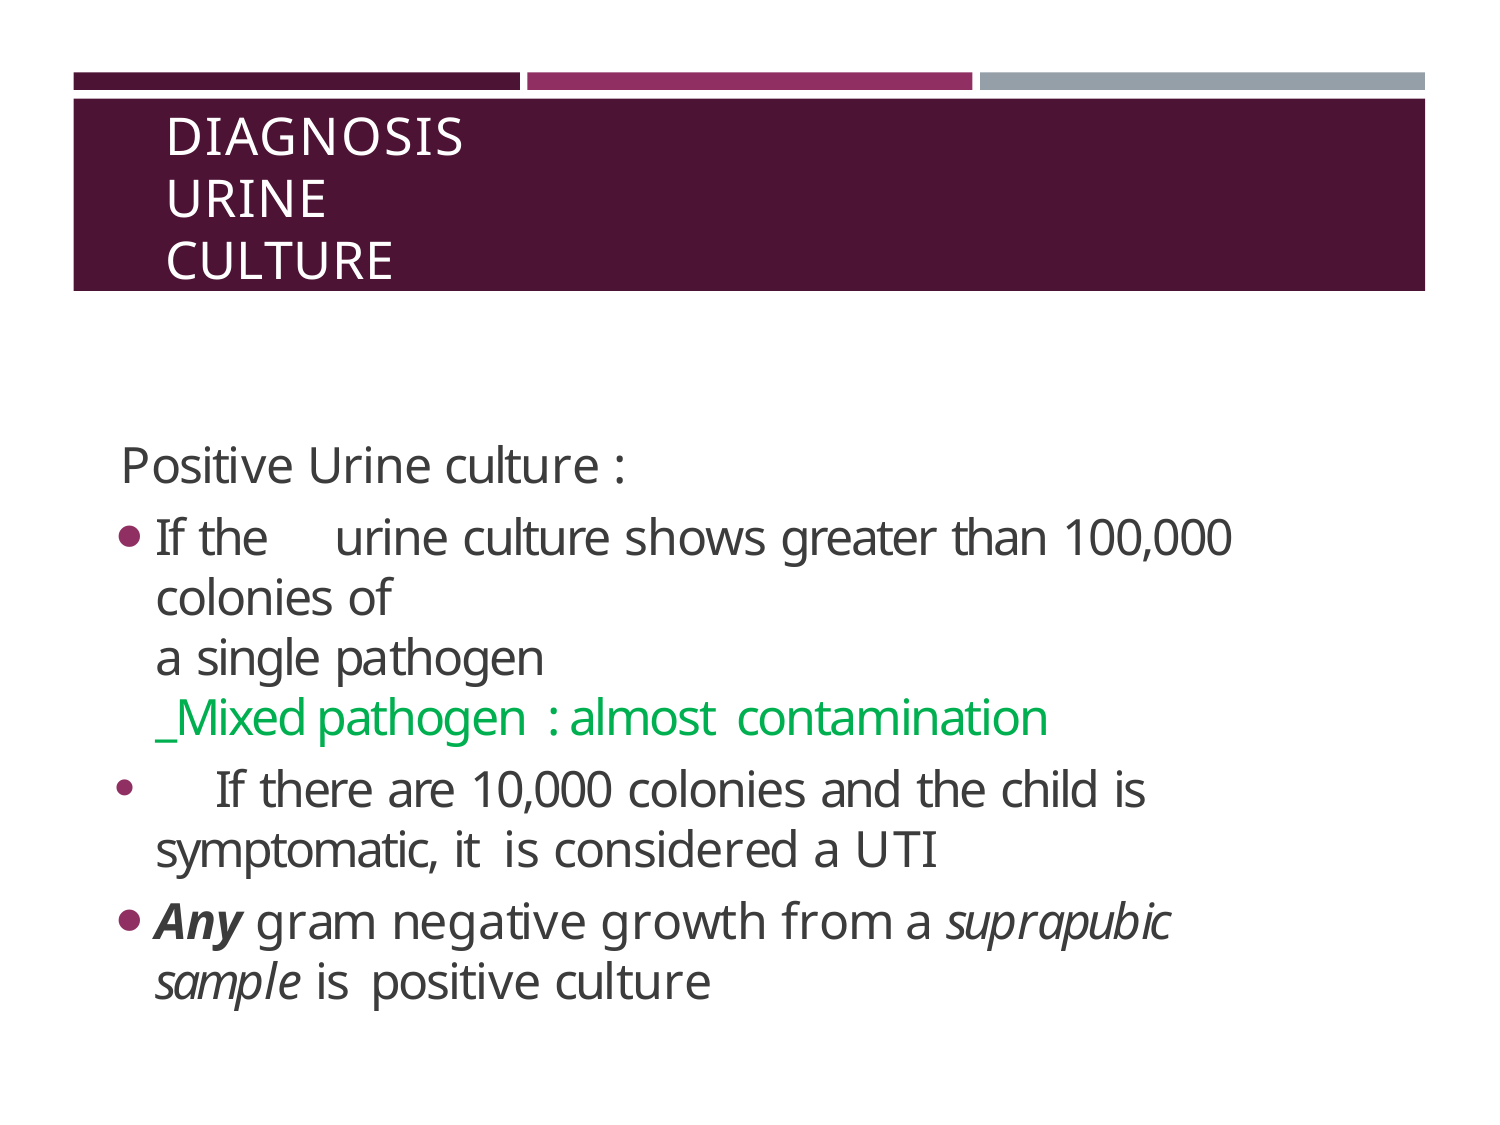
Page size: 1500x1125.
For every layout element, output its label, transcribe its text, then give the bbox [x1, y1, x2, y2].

title DIAGNOSIS URINE CULTURE [73, 98, 1426, 291]
text_box Positive Urine culture : If the urine culture shows greater than 100,000 colonies of a single pathogen _Mixed pathogen : almost contamination If there are 10,000 colonies and the child is symptomatic, it is considered a UTI Any gram negative growth from a suprapubic sample is positive culture [108, 419, 1365, 1010]
